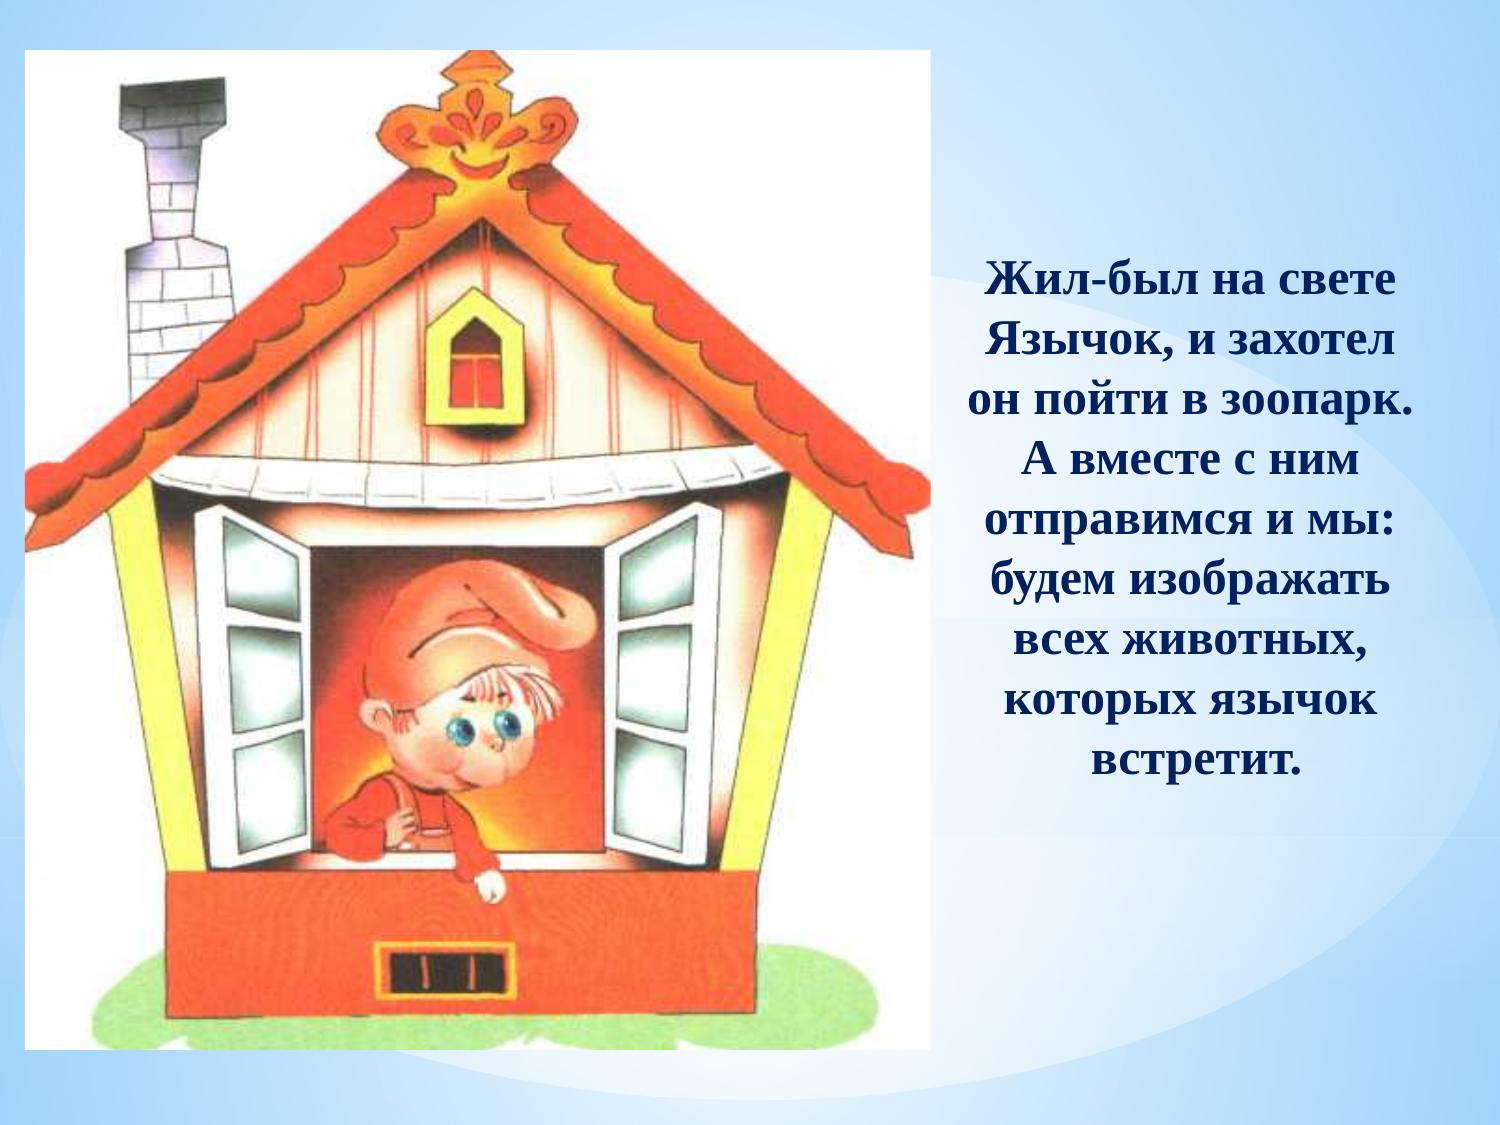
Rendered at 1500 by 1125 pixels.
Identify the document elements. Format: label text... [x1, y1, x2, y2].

picture [24, 49, 931, 1051]
text_box Жил-был на свете Язычок, и захотел он пойти в зоопарк. А вместе с ним отправимся и мы: будем изображать всех животных, которых язычок встретит. [936, 237, 1463, 793]
